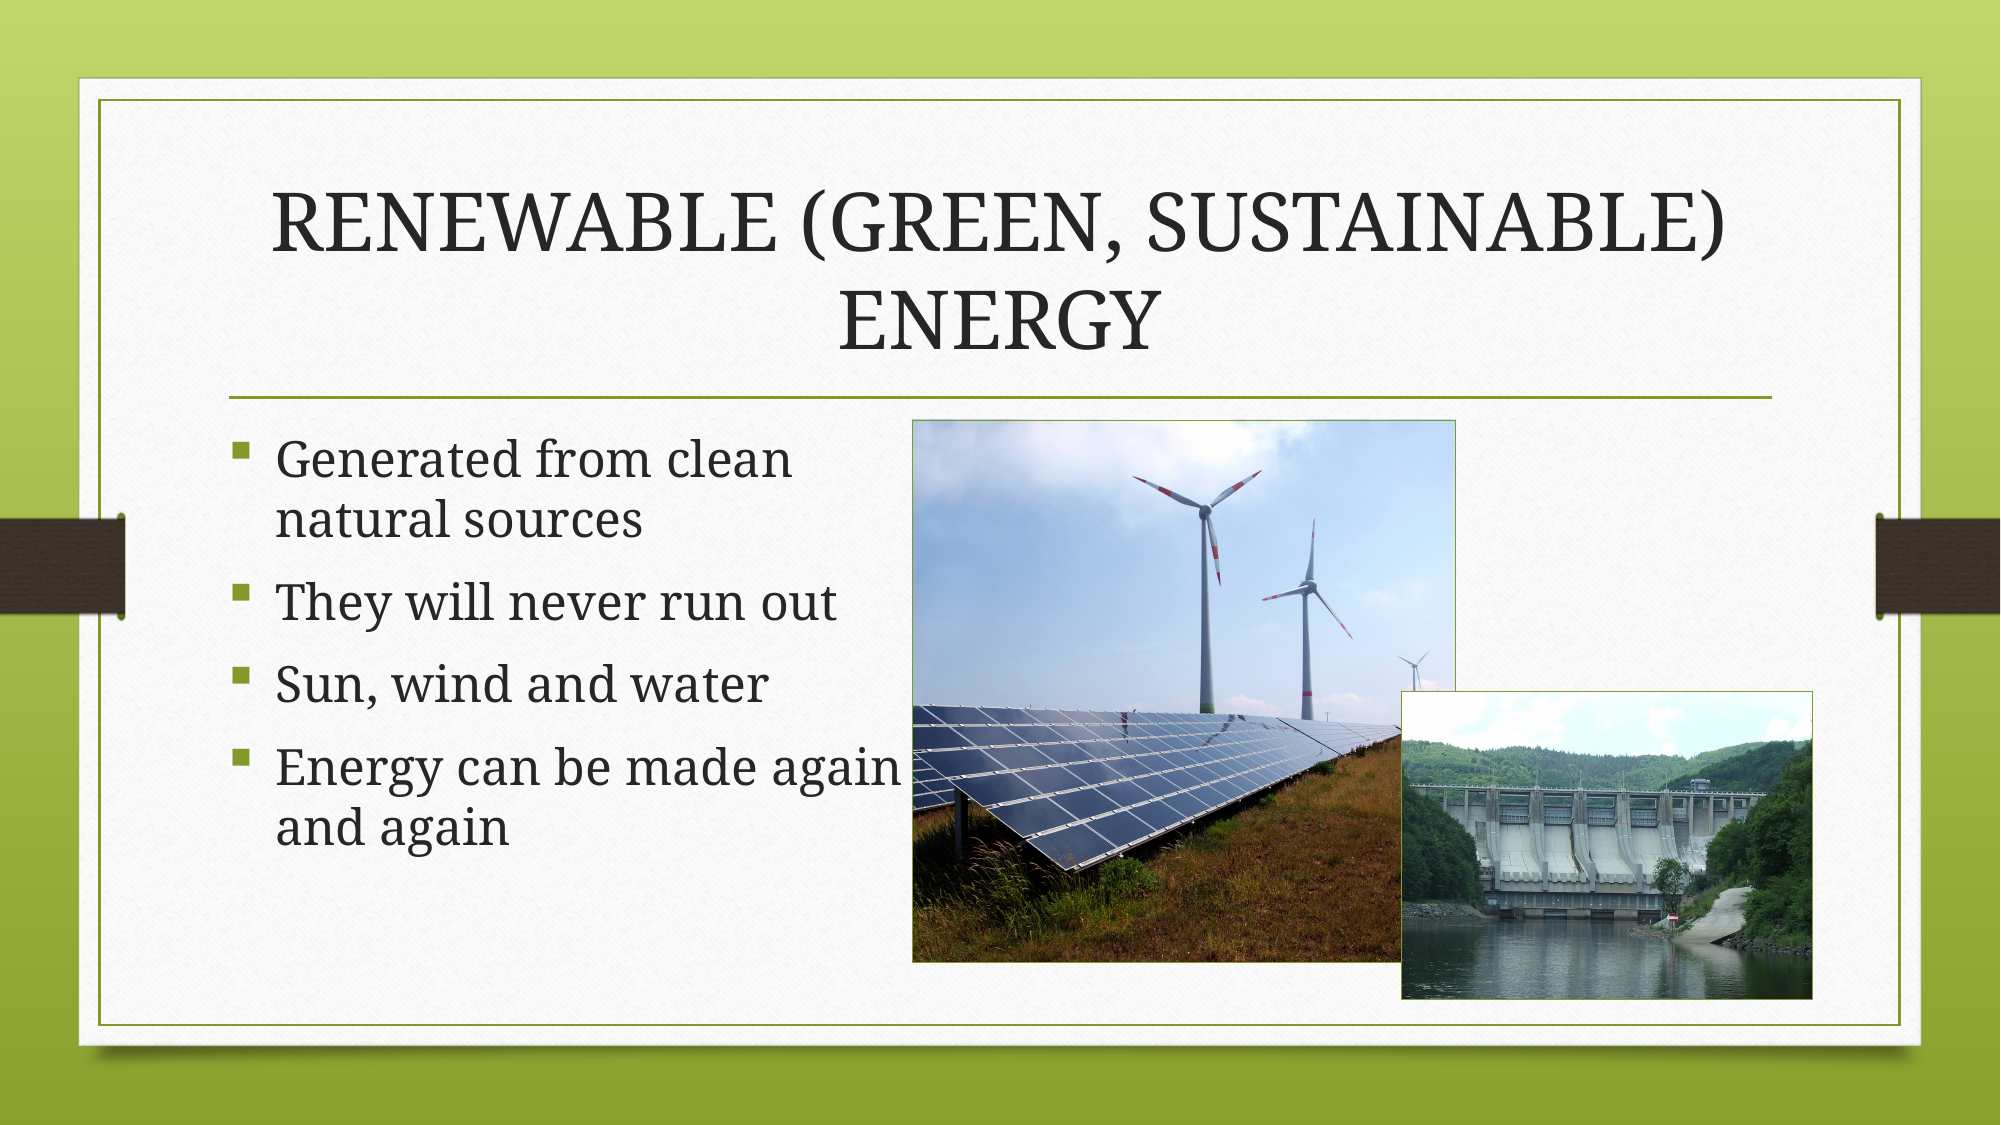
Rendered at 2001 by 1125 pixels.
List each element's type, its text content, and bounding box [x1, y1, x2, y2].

picture [0, 0, 2001, 1125]
title RENEWABLE (GREEN, SUSTAINABLE) ENERGY [212, 161, 1788, 375]
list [912, 419, 1456, 964]
list Generated from clean natural sources They will never run out Sun, wind and water Energy can be made again and again [213, 420, 912, 963]
